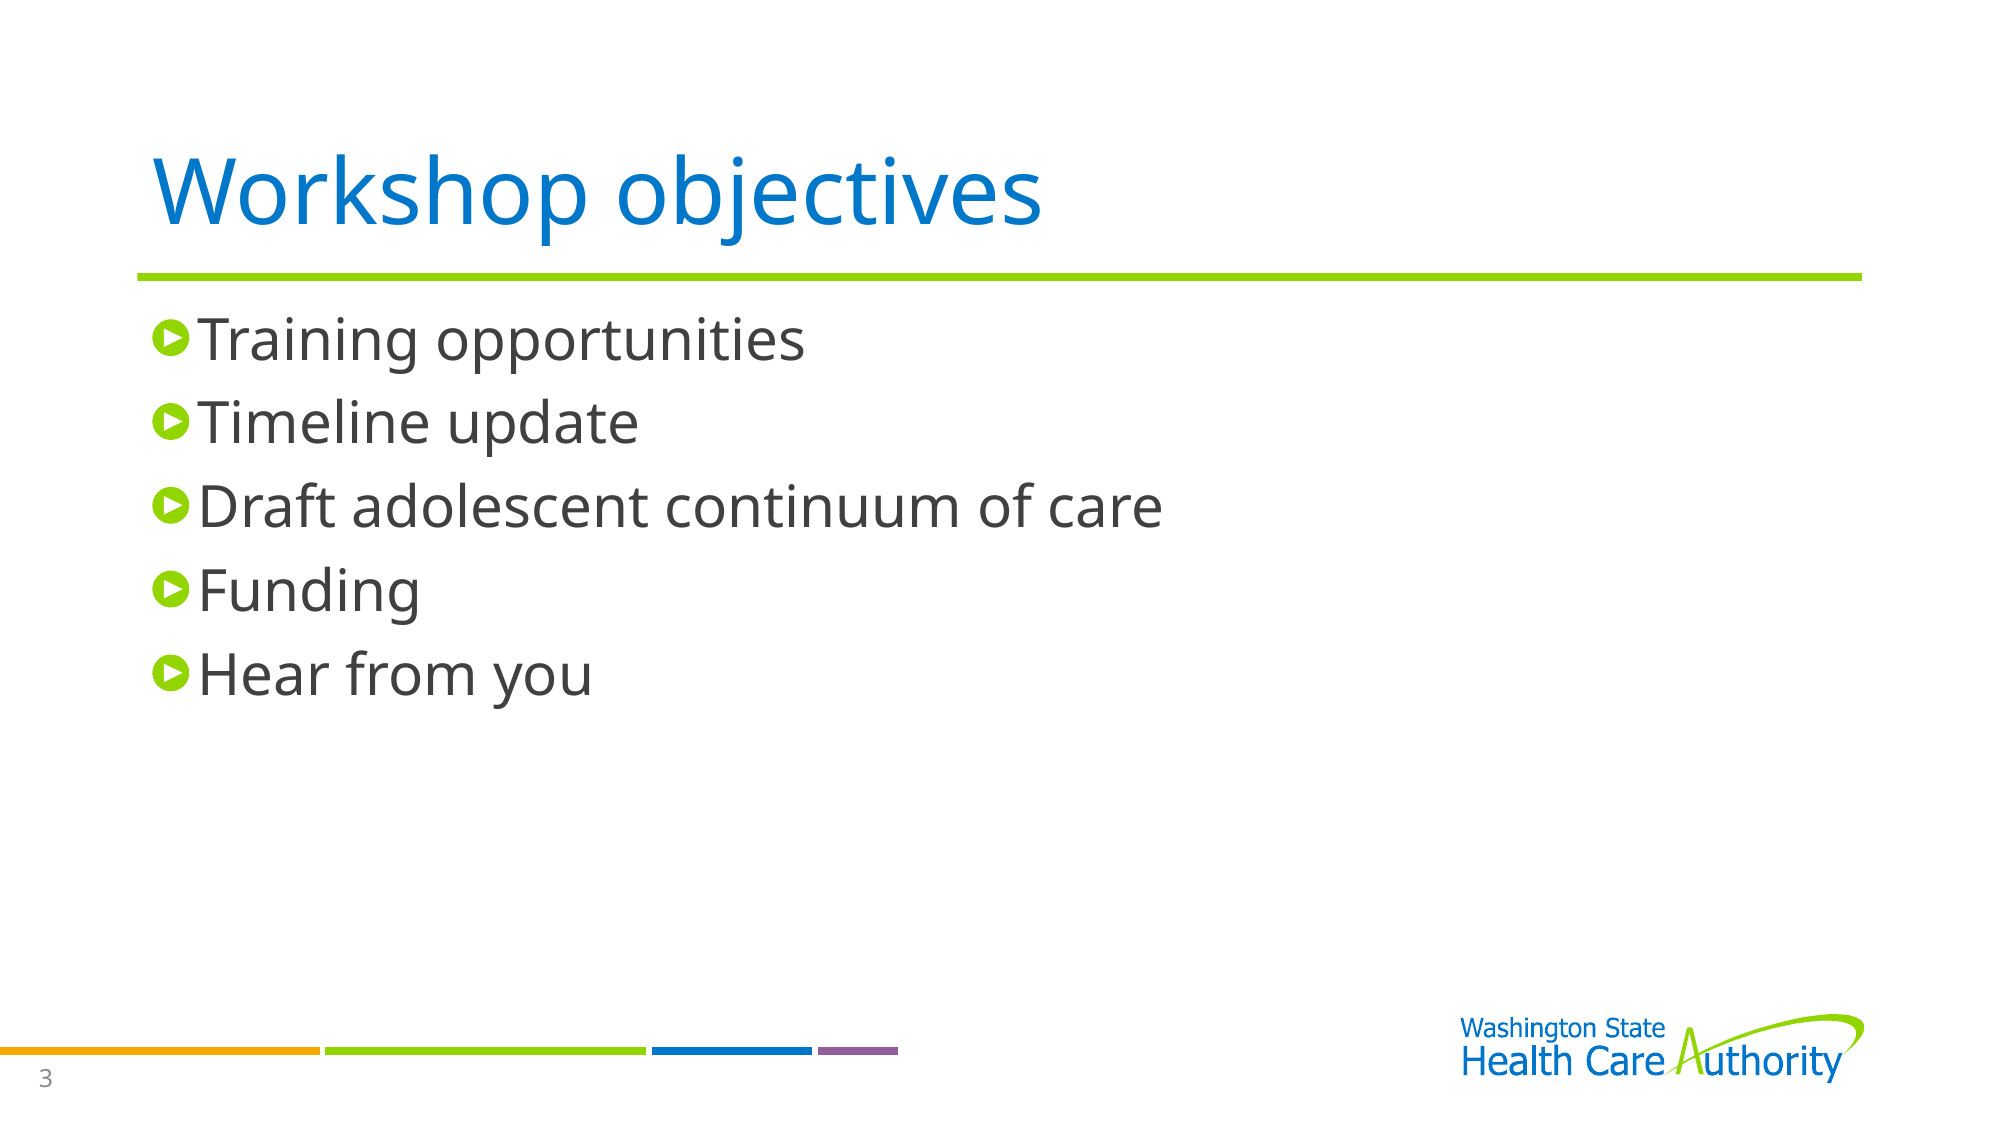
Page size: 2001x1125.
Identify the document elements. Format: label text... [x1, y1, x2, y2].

slide_number 3 [24, 1065, 175, 1094]
title Workshop objectives [137, 112, 1863, 278]
list Training opportunities Timeline update Draft adolescent continuum of care Funding Hear from you [137, 302, 1863, 997]
